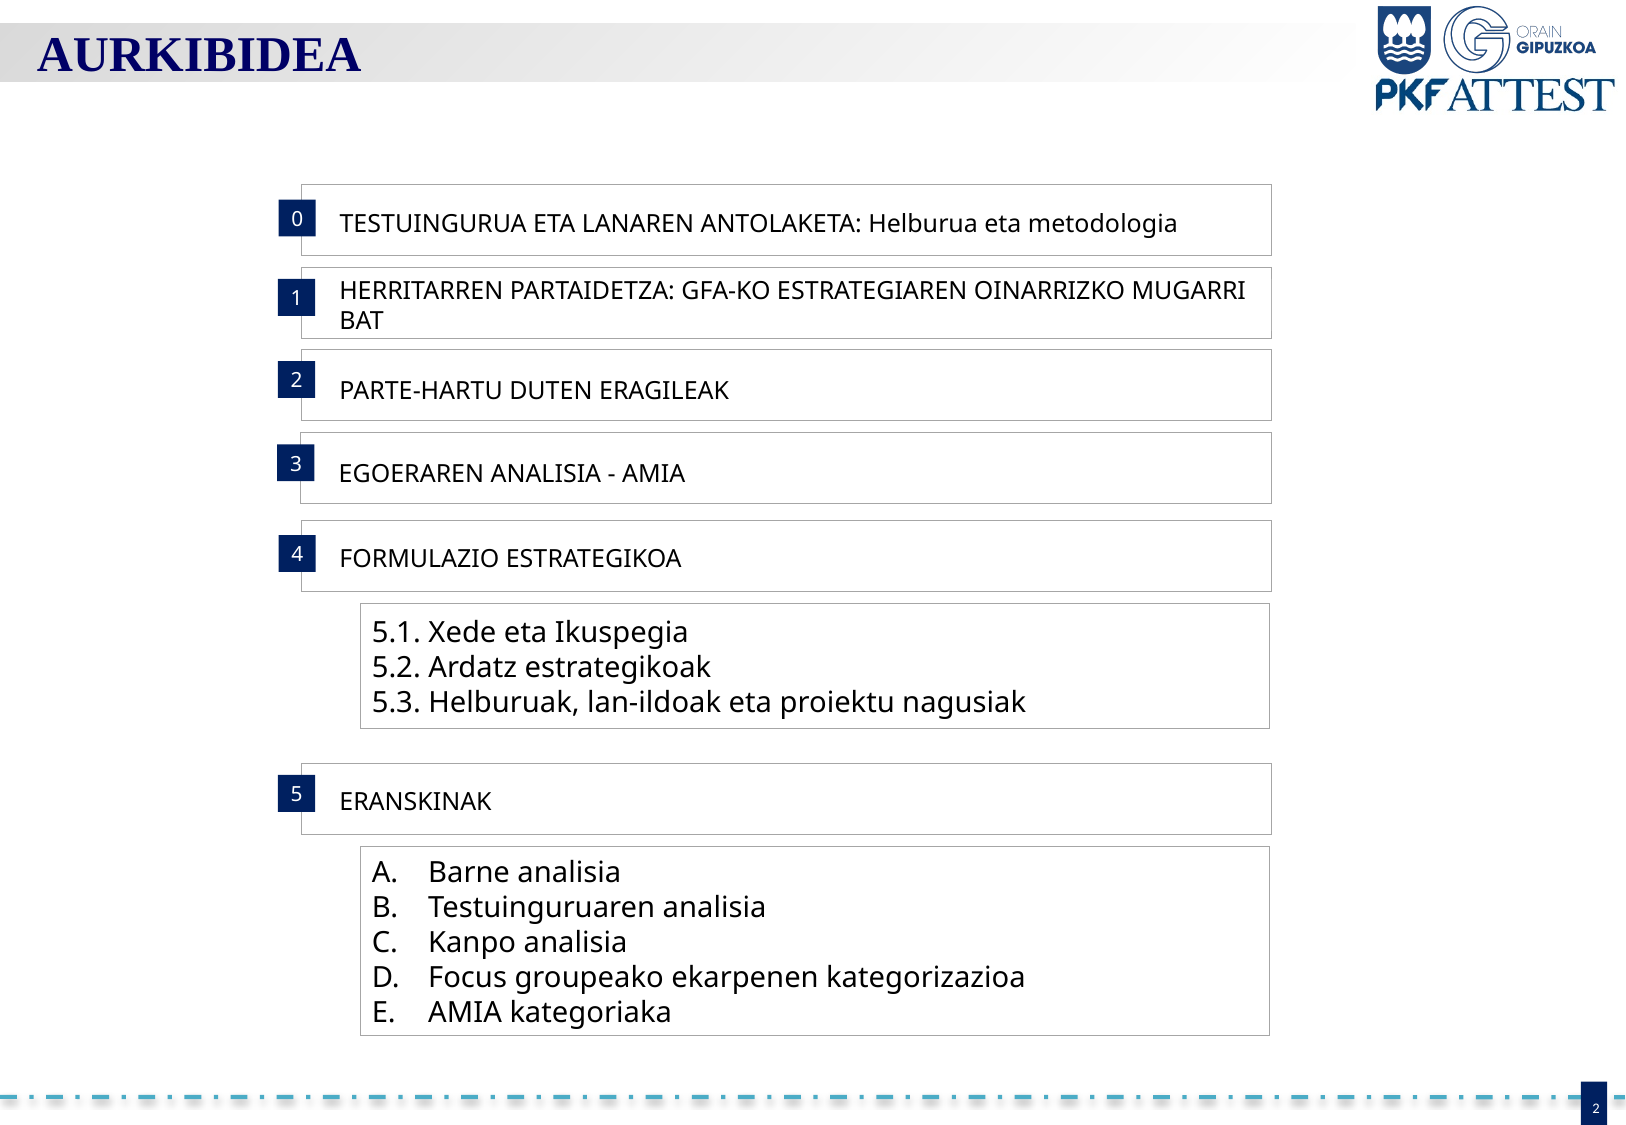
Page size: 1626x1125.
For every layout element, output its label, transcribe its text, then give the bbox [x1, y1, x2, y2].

text_box [300, 432, 1272, 504]
text_box 3 [277, 444, 315, 482]
text_box [301, 519, 1272, 591]
text_box [301, 349, 1272, 421]
text_box 2 [277, 361, 316, 398]
text_box [301, 763, 1272, 835]
text_box TESTUINGURUA ETA LANAREN ANTOLAKETA: Helburua eta metodologia [324, 207, 1243, 237]
text_box 1 [277, 278, 316, 316]
text_box HERRITARREN PARTAIDETZA: GFA-KO ESTRATEGIAREN OINARRIZKO MUGARRI BAT [324, 278, 1272, 331]
text_box [301, 267, 1272, 339]
text_box Barne analisia Testuinguruaren analisia Kanpo analisia Focus groupeako ekarpenen kategorizazioa AMIA kategoriaka [360, 845, 1270, 1035]
text_box AURKIBIDEA [22, 14, 671, 90]
text_box [301, 184, 1272, 256]
picture [1371, 2, 1619, 115]
text_box EGOERAREN ANALISIA - AMIA [323, 456, 1143, 489]
text_box FORMULAZIO ESTRATEGIKOA [324, 543, 1268, 573]
text_box 5 [277, 774, 316, 812]
text_box 5.1. Xede eta Ikuspegia 5.2. Ardatz estrategikoak 5.3. Helburuak, lan-ildoak eta proiektu nagusiak [360, 603, 1270, 728]
text_box ERANSKINAK [324, 778, 1268, 823]
text_box 4 [278, 535, 316, 572]
text_box PARTE-HARTU DUTEN ERAGILEAK [324, 372, 1144, 406]
text_box 0 [278, 199, 316, 237]
